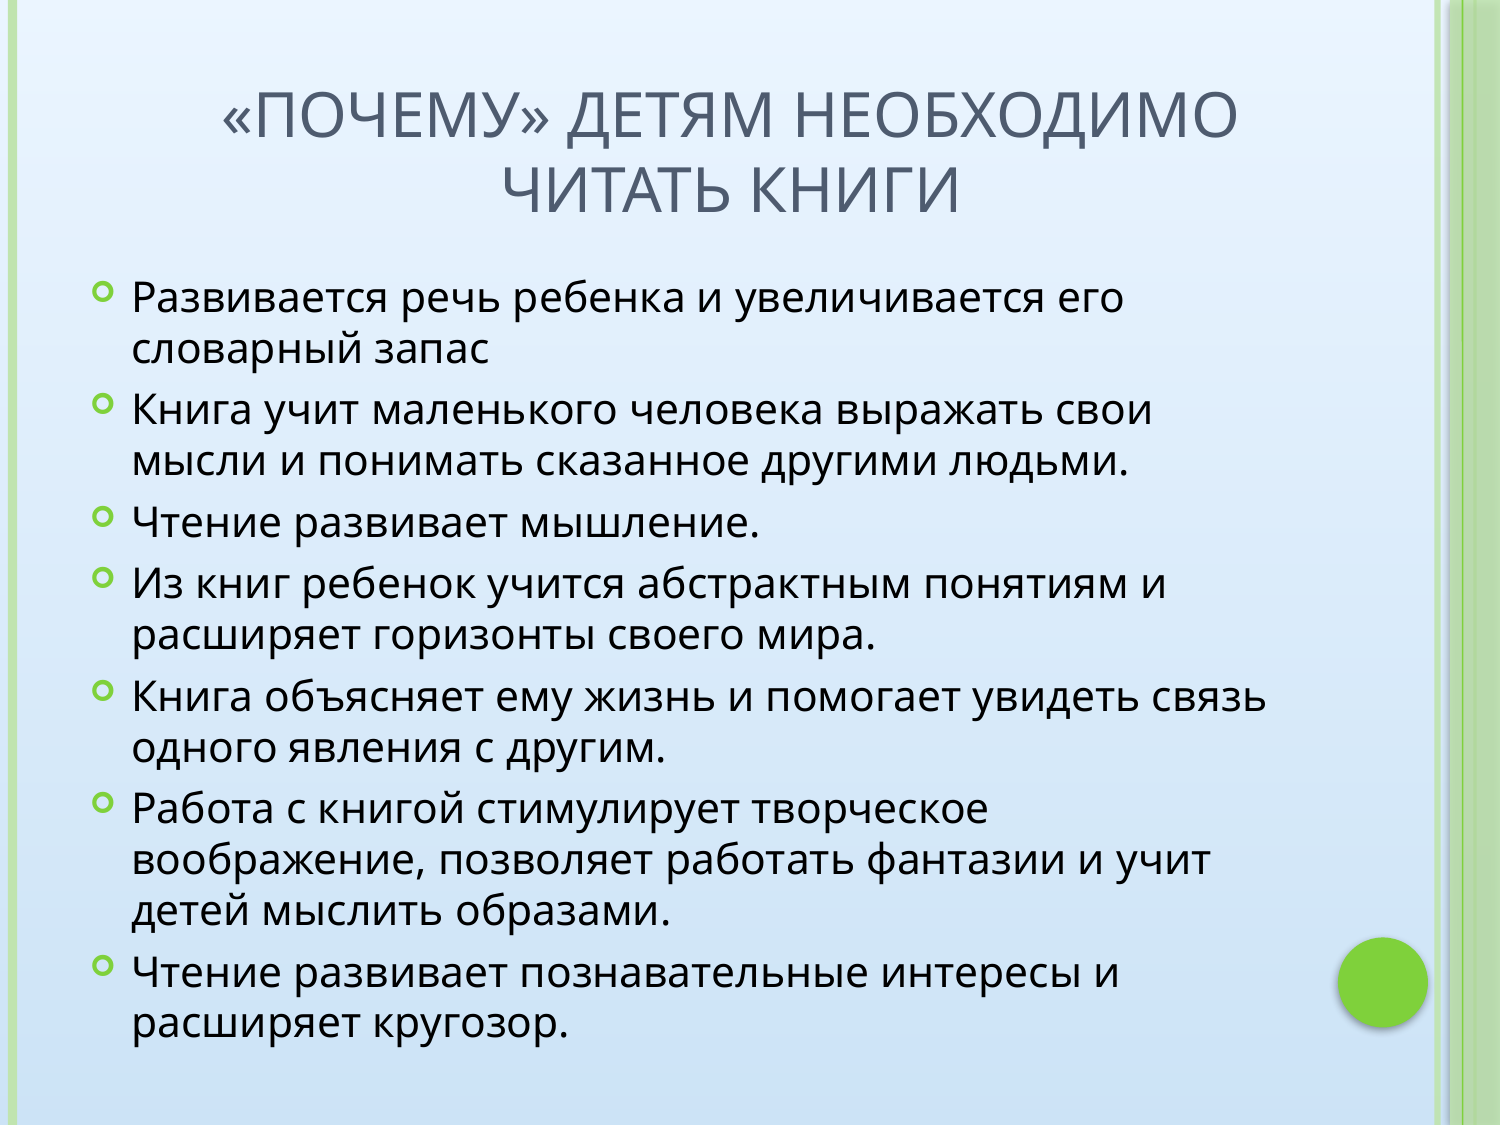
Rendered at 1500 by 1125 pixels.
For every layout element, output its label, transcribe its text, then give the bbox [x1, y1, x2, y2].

title «Почему» детям необходимо читать книги [75, 45, 1388, 233]
list Развивается речь ребенка и увеличивается его словарный запас Книга учит маленького человека выражать свои мысли и понимать сказанное другими людьми. Чтение развивает мышление. Из книг ребенок учится абстрактным понятиям и расширяет горизонты своего мира. Книга объясняет ему жизнь и помогает увидеть связь одного явления с другим. Работа с книгой стимулирует творческое воображение, позволяет работать фантазии и учит детей мыслить образами. Чтение развивает познавательные интересы и расширяет кругозор. [75, 262, 1300, 1062]
